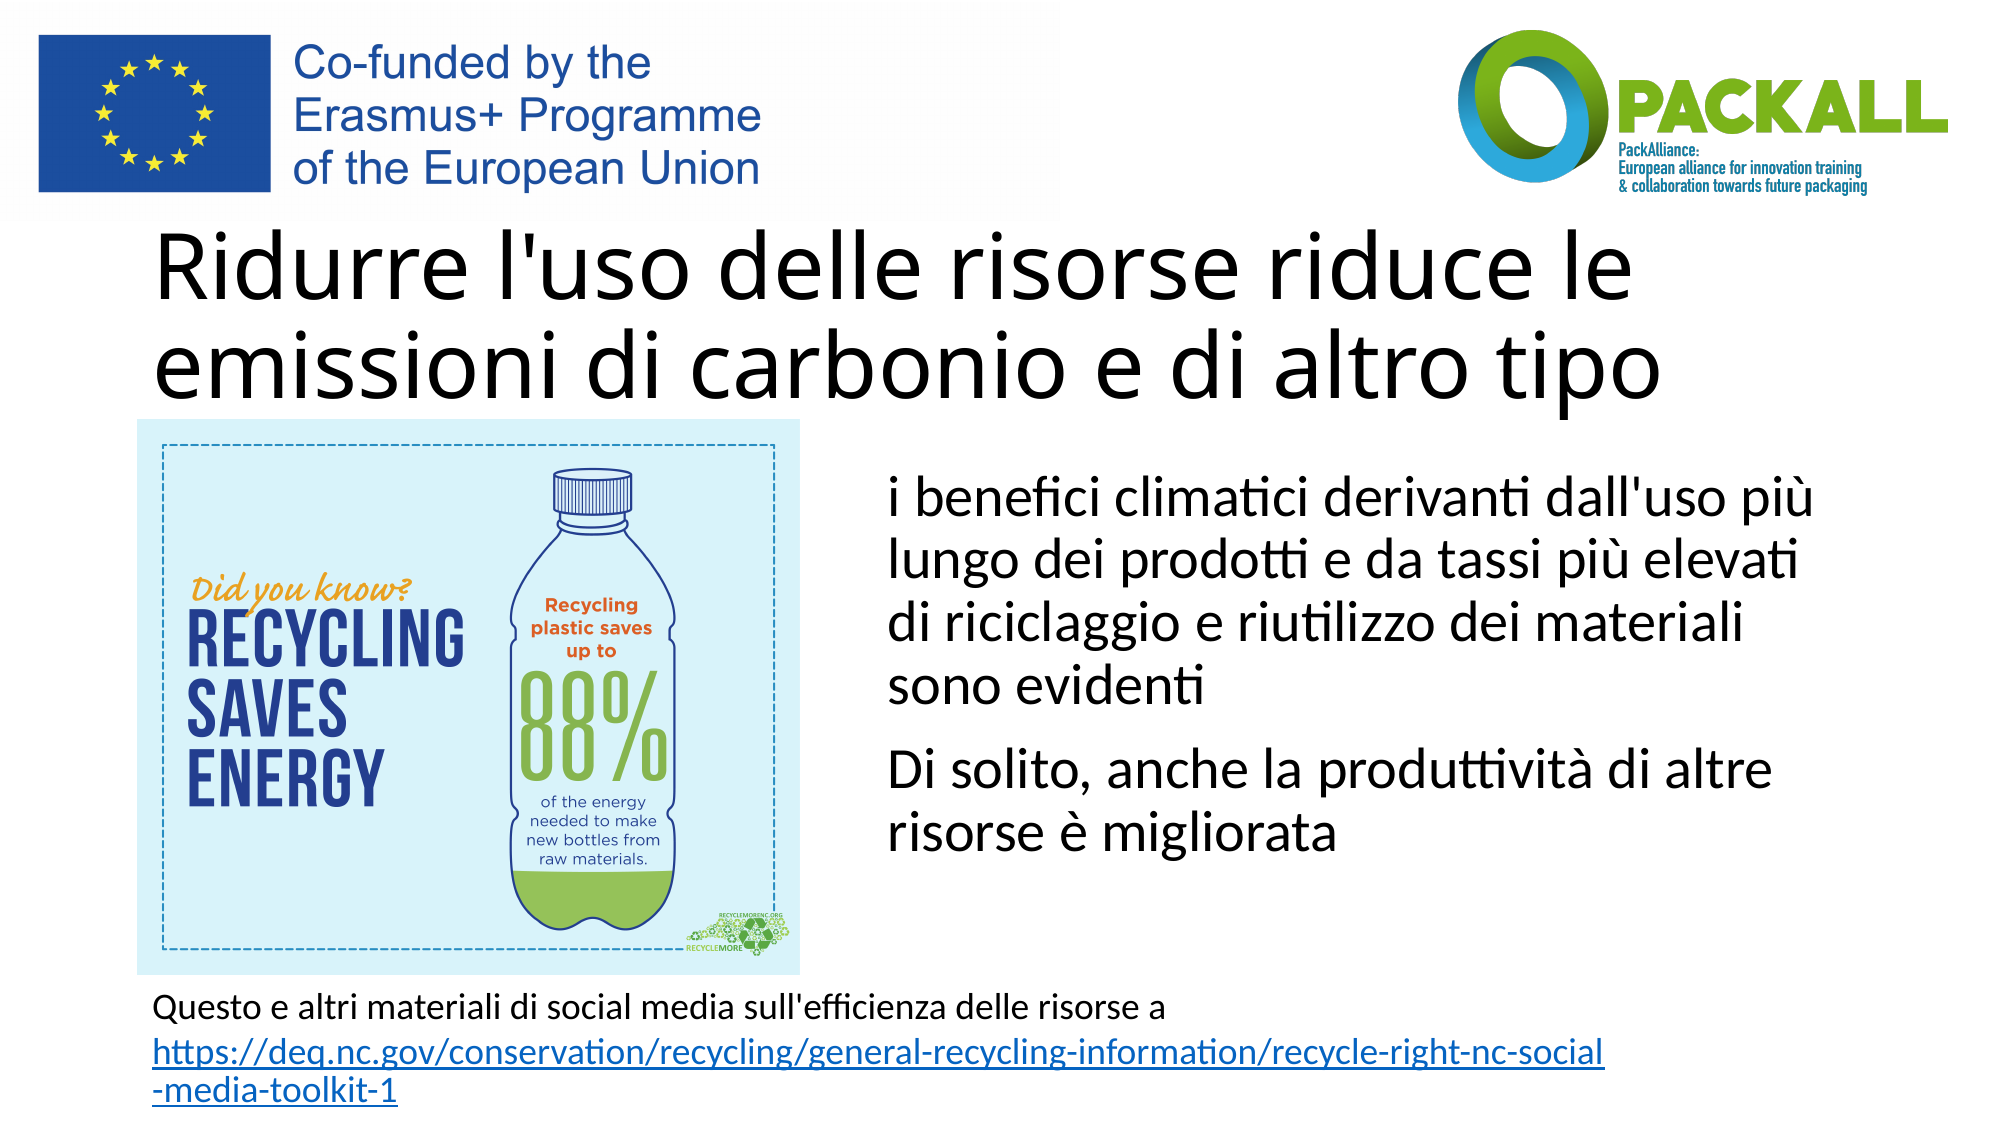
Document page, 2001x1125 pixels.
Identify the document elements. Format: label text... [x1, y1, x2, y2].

title Ridurre l'uso delle risorse riduce le emissioni di carbonio e di altro tipo [137, 210, 1863, 428]
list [137, 419, 800, 975]
picture [0, 2, 1060, 221]
picture [1458, 27, 1948, 196]
list i benefici climatici derivanti dall'uso più lungo dei prodotti e da tassi più elevati di riciclaggio e riutilizzo dei materiali sono evidenti Di solito, anche la produttività di altre risorse è migliorata [873, 458, 1863, 1014]
text_box Questo e altri materiali di social media sull'efficienza delle risorse a https://deq.nc.gov/conservation/recycling/general-recycling-information/recycle-right-nc-social-media-toolkit-1 [137, 974, 1625, 1080]
